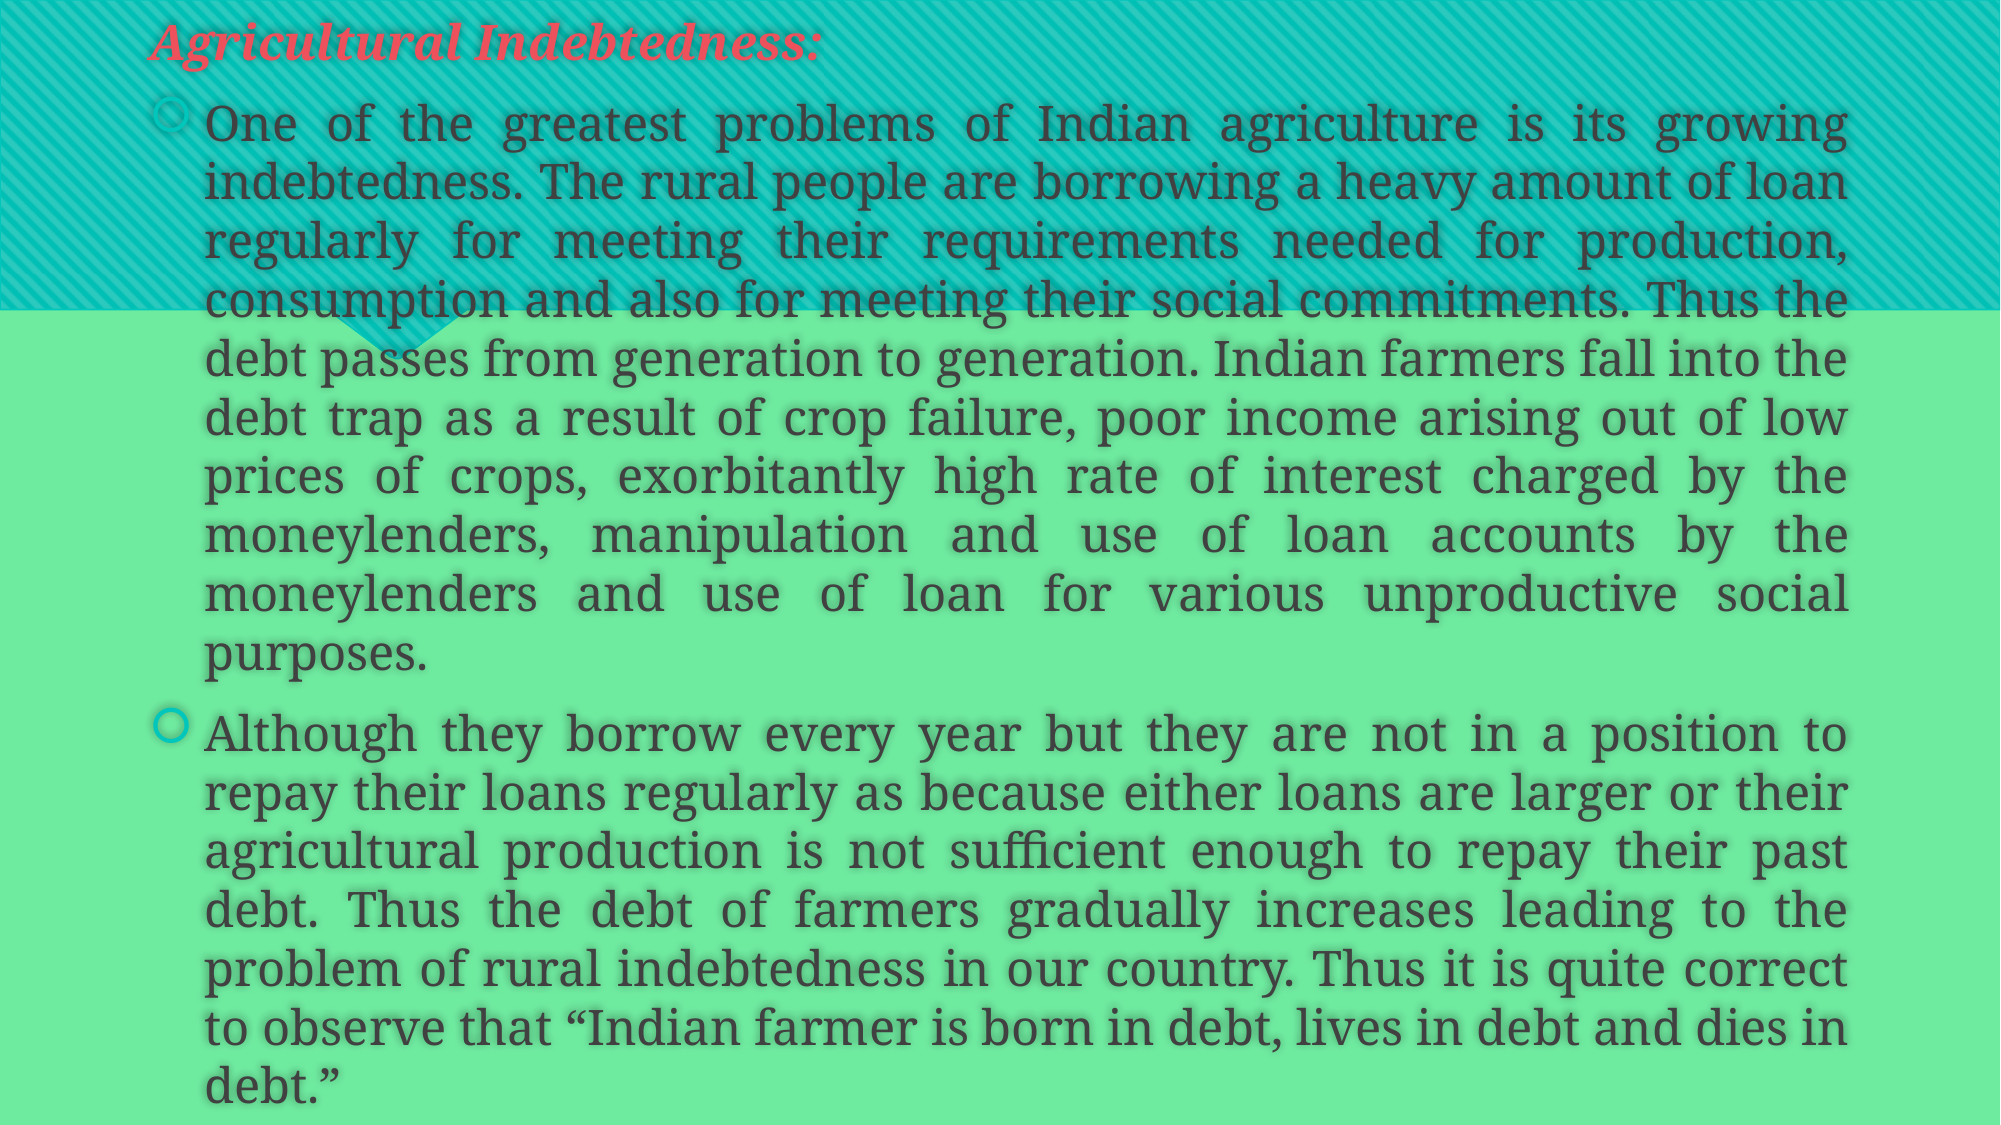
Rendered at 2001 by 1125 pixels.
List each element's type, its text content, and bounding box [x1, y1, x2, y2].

list Agricultural Indebtedness: One of the greatest problems of Indian agriculture is its growing indebtedness. The rural people are borrowing a heavy amount of loan regularly for meeting their requirements needed for production, consumption and also for meeting their social commitments. Thus the debt passes from generation to generation. Indian farmers fall into the debt trap as a result of crop failure, poor income arising out of low prices of crops, exorbitantly high rate of interest charged by the moneylenders, manipulation and use of loan accounts by the moneylenders and use of loan for various unproductive social purposes. Although they borrow every year but they are not in a position to repay their loans regularly as because either loans are larger or their agricultural production is not sufficient enough to repay their past debt. Thus the debt of farmers gradually increases leading to the problem of rural indebtedness in our country. Thus it is quite correct to observe that “Indian farmer is born in debt, lives in debt and dies in debt.” [134, 0, 1866, 1125]
